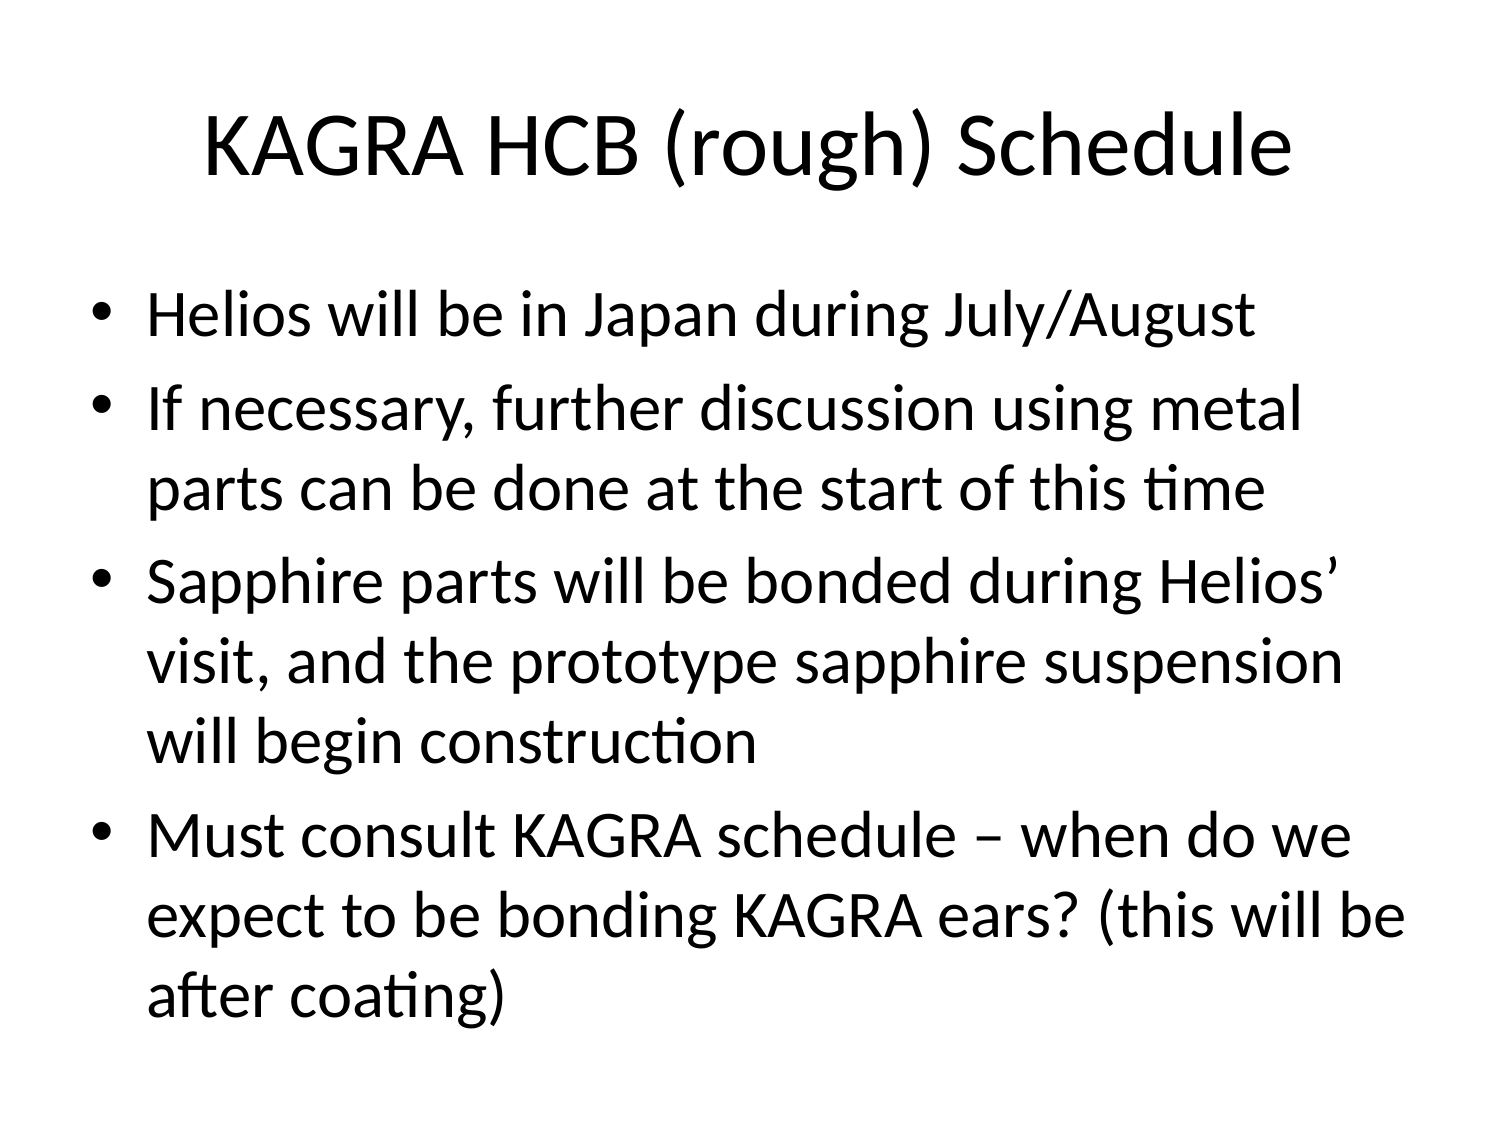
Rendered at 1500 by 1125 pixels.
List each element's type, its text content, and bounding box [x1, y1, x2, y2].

title KAGRA HCB (rough) Schedule [75, 45, 1425, 233]
list Helios will be in Japan during July/August If necessary, further discussion using metal parts can be done at the start of this time Sapphire parts will be bonded during Helios’ visit, and the prototype sapphire suspension will begin construction Must consult KAGRA schedule – when do we expect to be bonding KAGRA ears? (this will be after coating) [75, 262, 1425, 1055]
